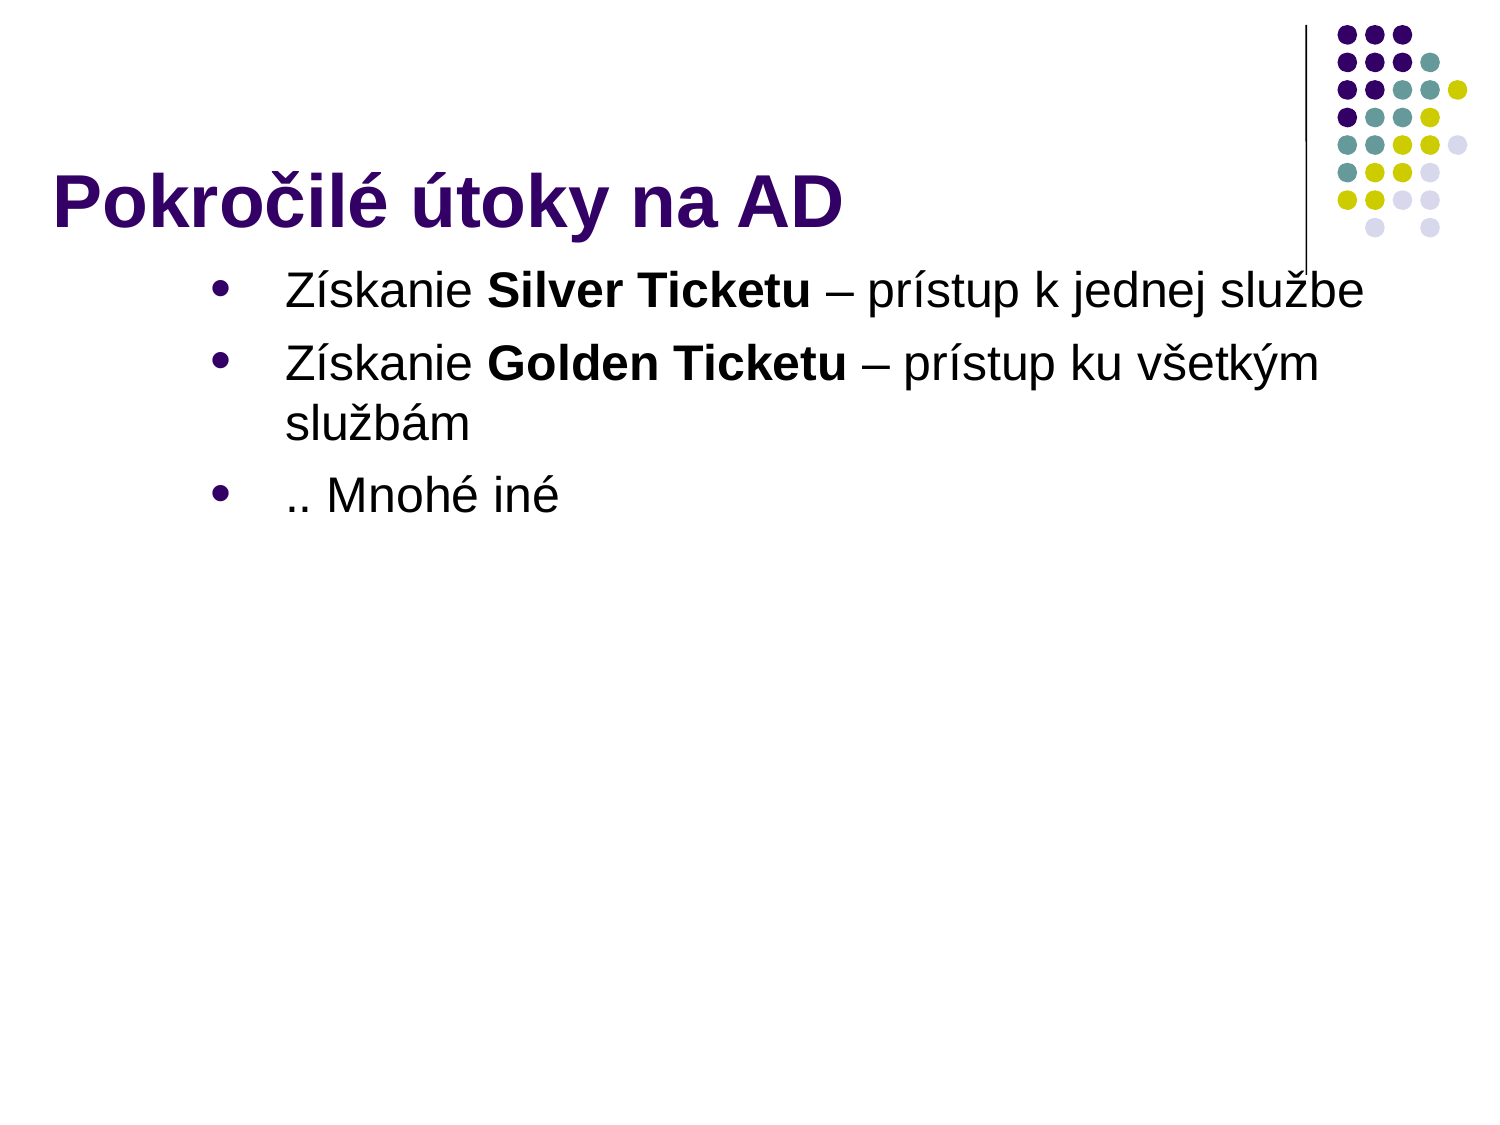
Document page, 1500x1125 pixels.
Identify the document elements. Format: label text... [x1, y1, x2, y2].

list Získanie Silver Ticketu – prístup k jednej službe Získanie Golden Ticketu – prístup ku všetkým službám .. Mnohé iné [187, 249, 1400, 974]
title Pokročilé útoky na AD [37, 37, 1300, 250]
